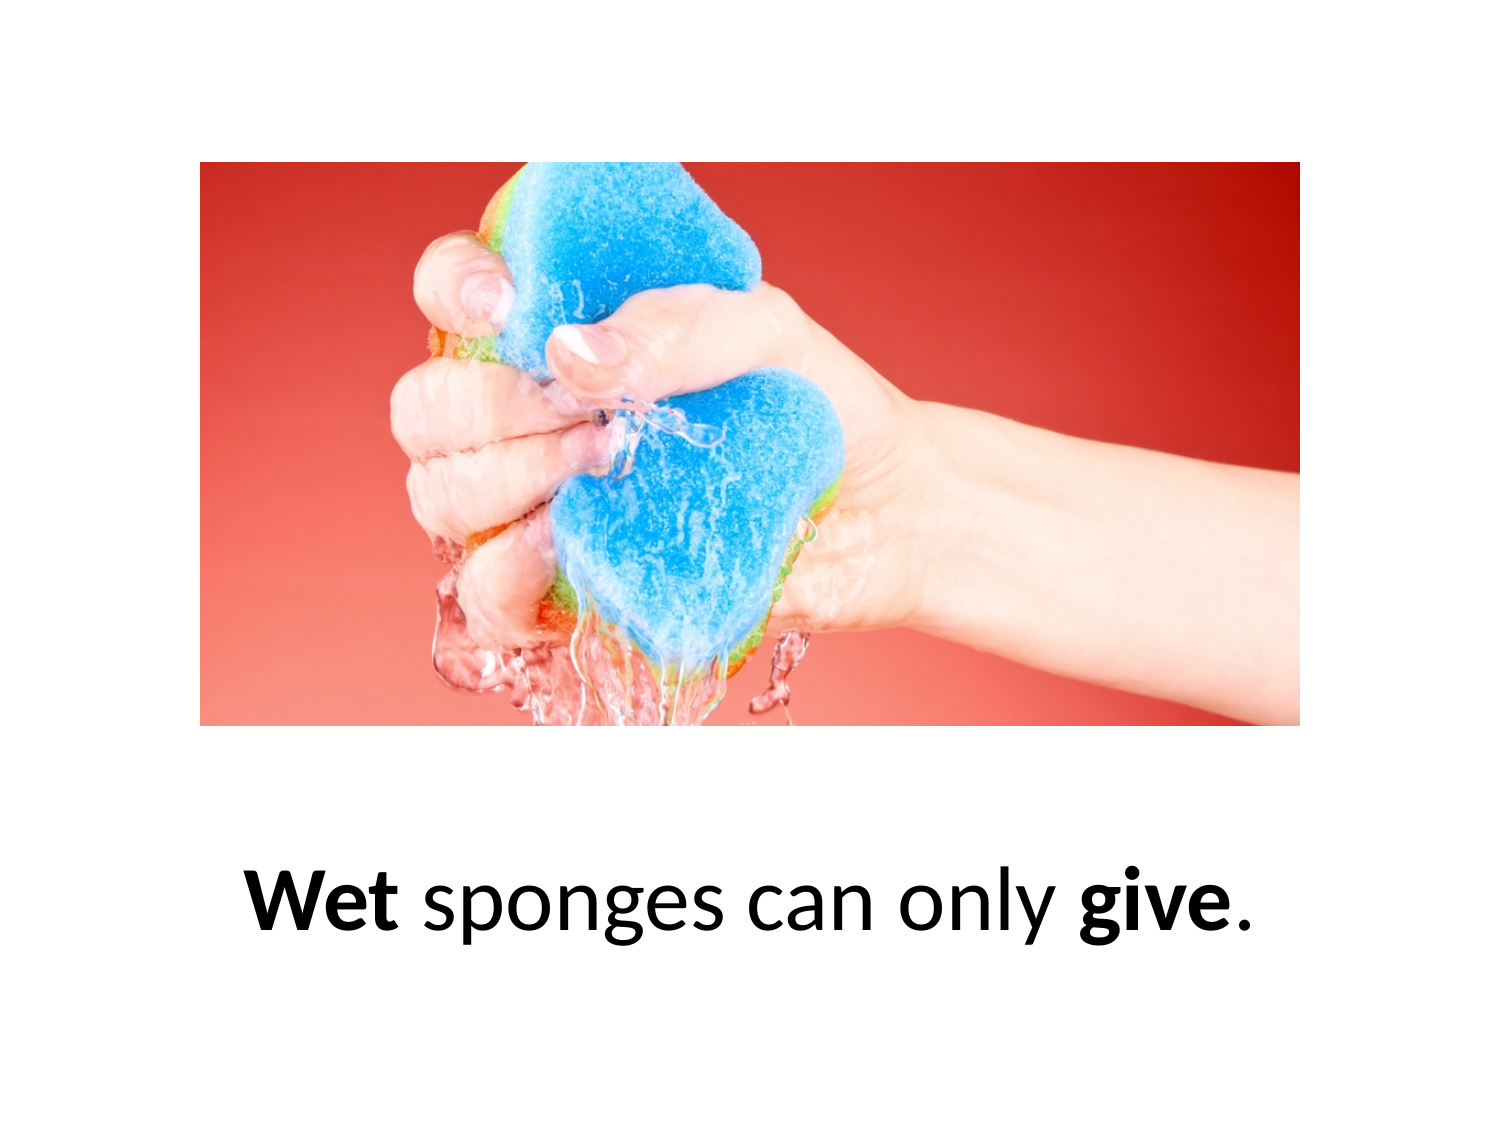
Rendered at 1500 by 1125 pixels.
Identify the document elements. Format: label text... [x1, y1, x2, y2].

title Wet sponges can only give. [74, 799, 1426, 988]
picture [199, 162, 1301, 726]
